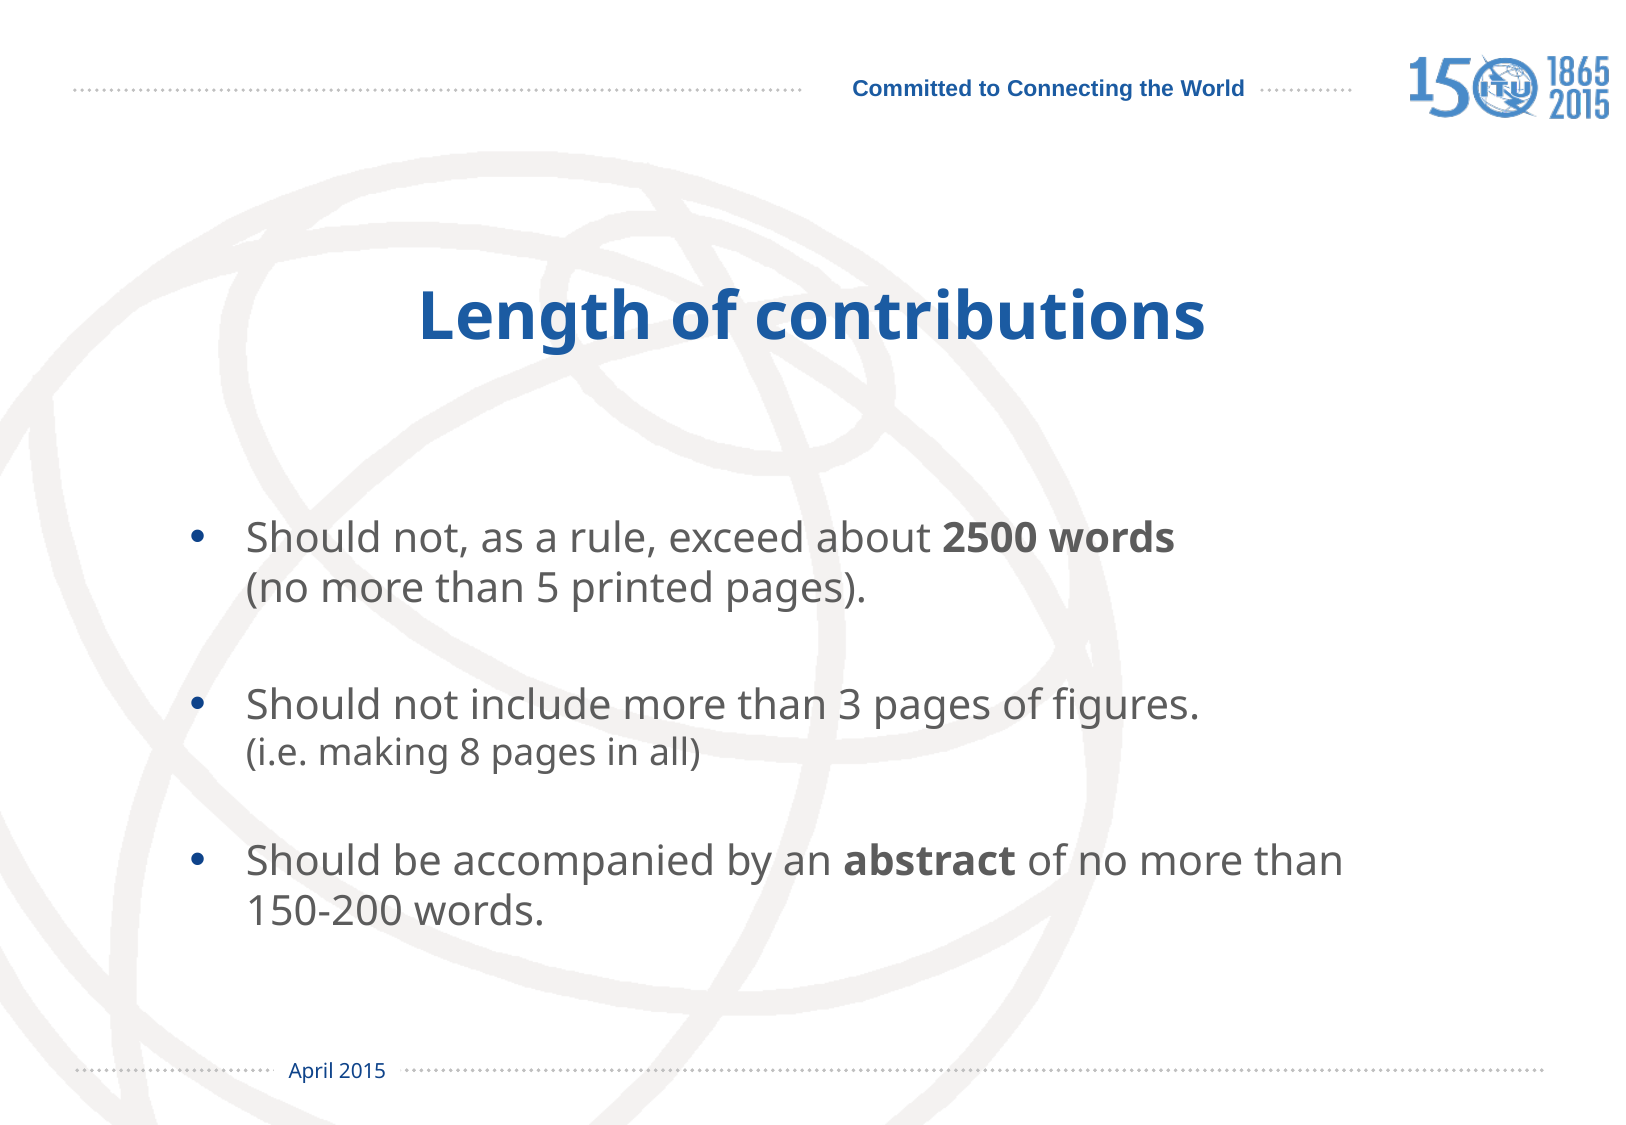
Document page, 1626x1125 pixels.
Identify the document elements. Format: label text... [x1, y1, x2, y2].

picture [0, 132, 1150, 1125]
subtitle Should not, as a rule, exceed about 2500 words (no more than 5 printed pages). Should not include more than 3 pages of figures. (i.e. making 8 pages in all) Should be accompanied by an abstract of no more than 150-200 words. [174, 503, 1451, 965]
title Length of contributions [150, 265, 1475, 362]
picture [1408, 20, 1611, 160]
